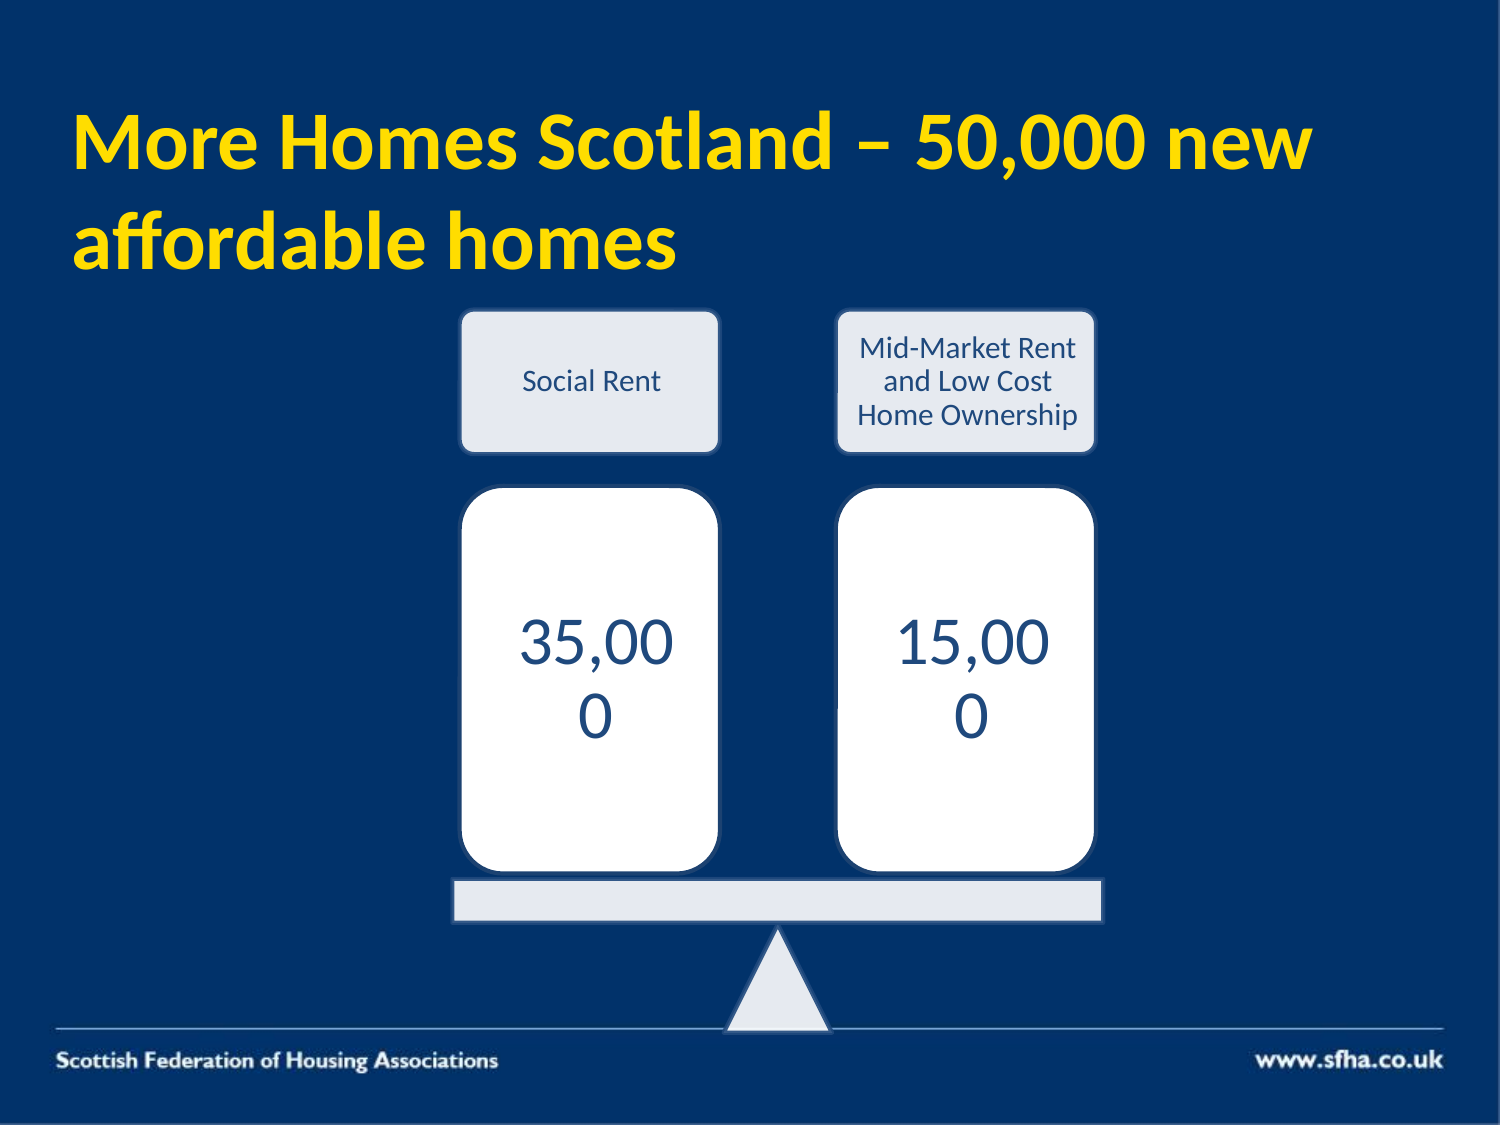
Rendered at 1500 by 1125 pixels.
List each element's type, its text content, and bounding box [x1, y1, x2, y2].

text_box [55, 309, 1500, 1033]
title More Homes Scotland – 50,000 new affordable homes [56, 78, 1445, 289]
picture [0, 0, 1500, 1125]
